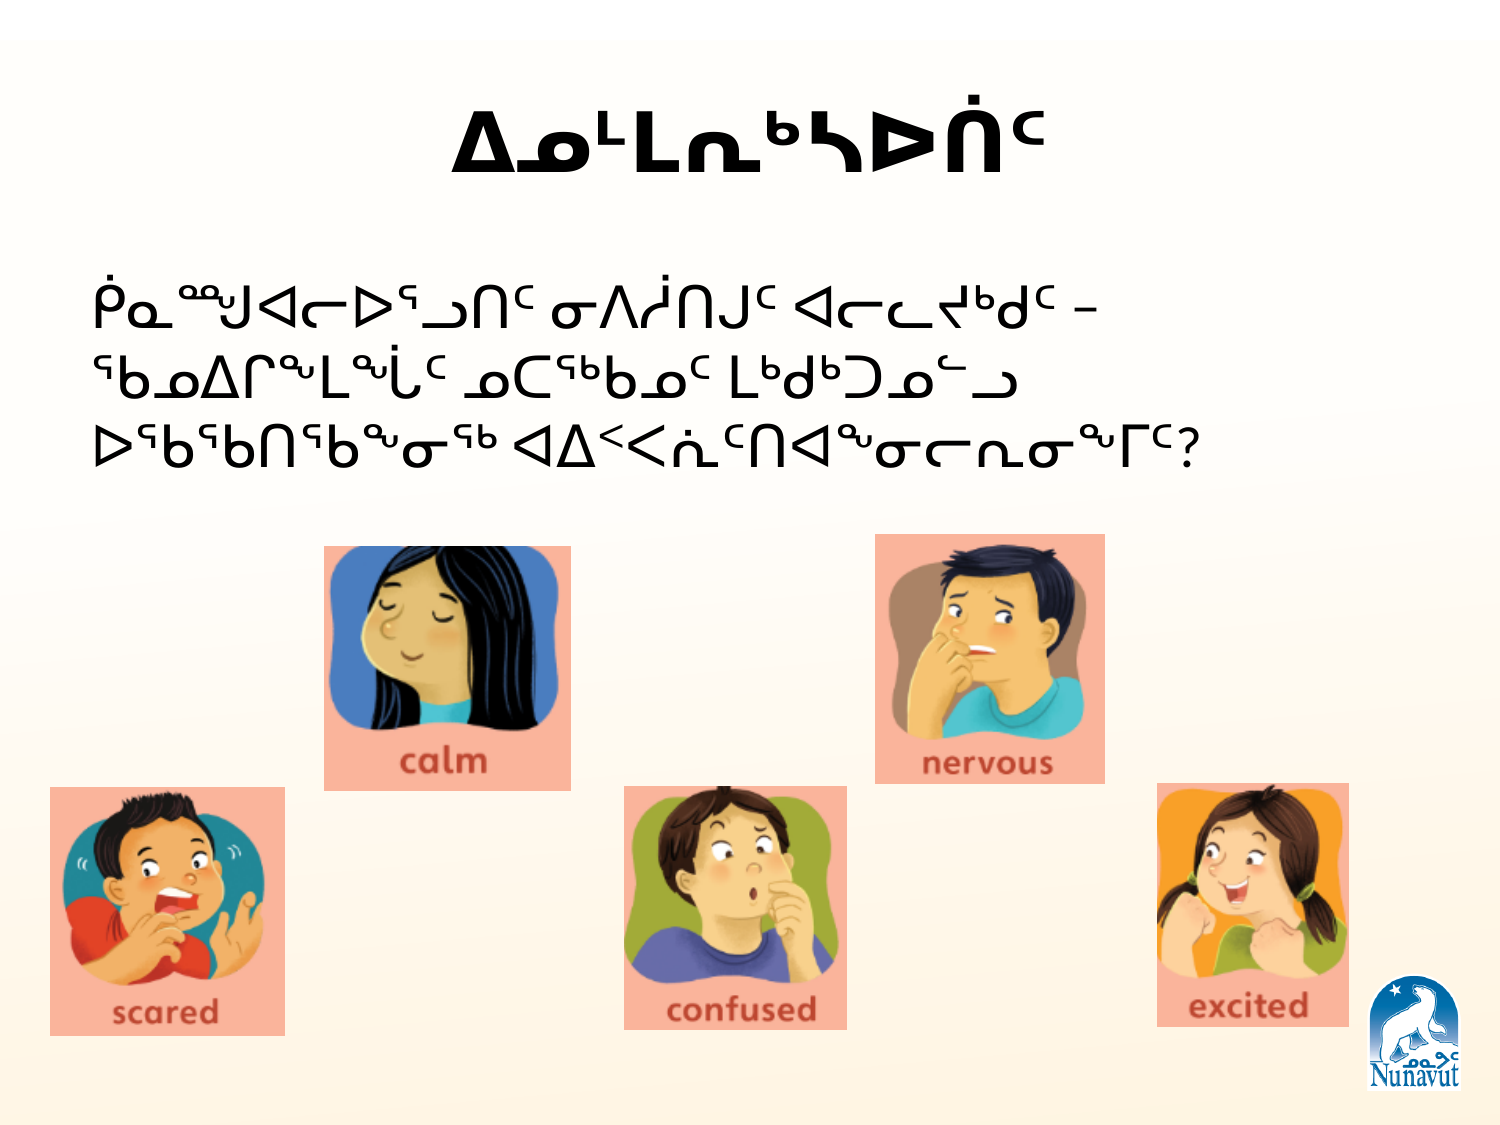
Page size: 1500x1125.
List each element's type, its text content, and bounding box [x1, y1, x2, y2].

list ᑮᓇᙳᐊᓕᐅᕐᓗᑎᑦ ᓂᐱᓲᑎᒍᑦ ᐊᓕᓚᔪᒃᑯᑦ − ᖃᓄᐃᒋᖕᒪᖔᑦ ᓄᑕᖅᑲᓄᑦ ᒪᒃᑯᒃᑐᓄᓪᓗ ᐅᖃᖃᑎᖃᖕᓂᖅ ᐊᐃᑉᐸᕇᑦᑎᐊᖕᓂᓕᕆᓂᖕᒥᑦ? [75, 262, 1425, 1005]
picture [0, 0, 1500, 1125]
title ᐃᓄᒻᒪᕆᒃᓴᐅᑏᑦ [75, 45, 1425, 233]
